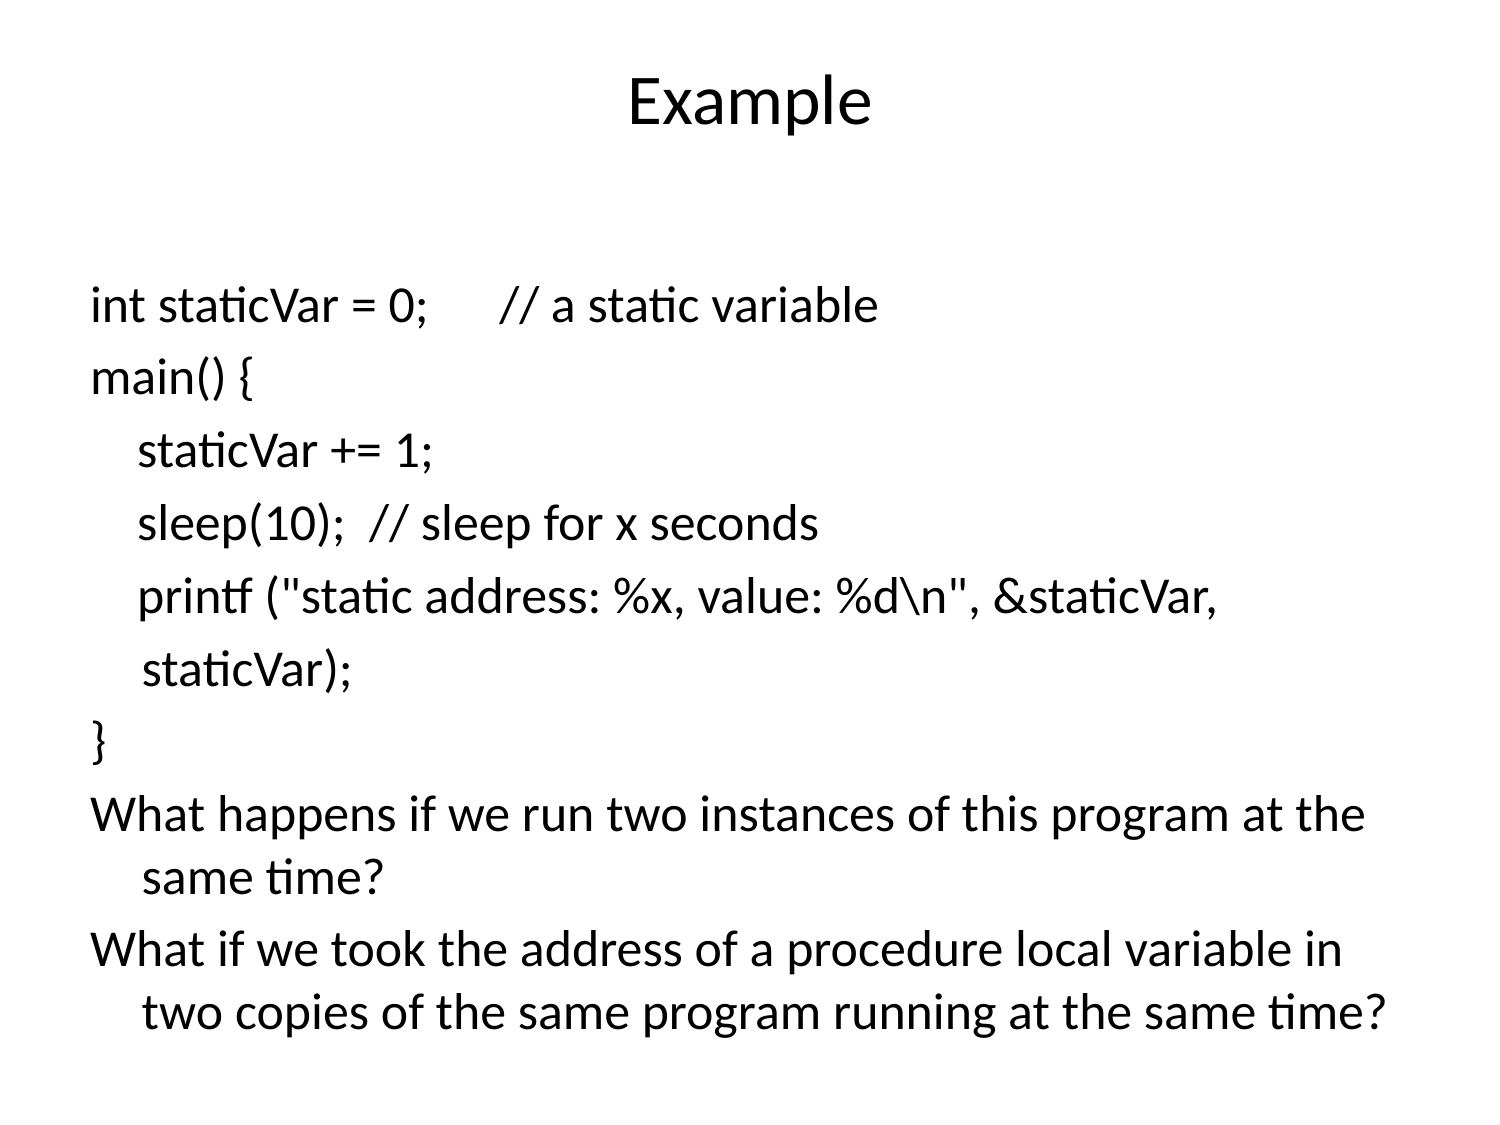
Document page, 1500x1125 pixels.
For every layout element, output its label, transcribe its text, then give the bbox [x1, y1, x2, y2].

title Example [75, 45, 1425, 233]
list int staticVar = 0; // a static variable main() { staticVar += 1; sleep(10); // sleep for x seconds printf ("static address: %x, value: %d\n", &staticVar, staticVar); } What happens if we run two instances of this program at the same time? What if we took the address of a procedure local variable in two copies of the same program running at the same time? [75, 262, 1425, 1059]
